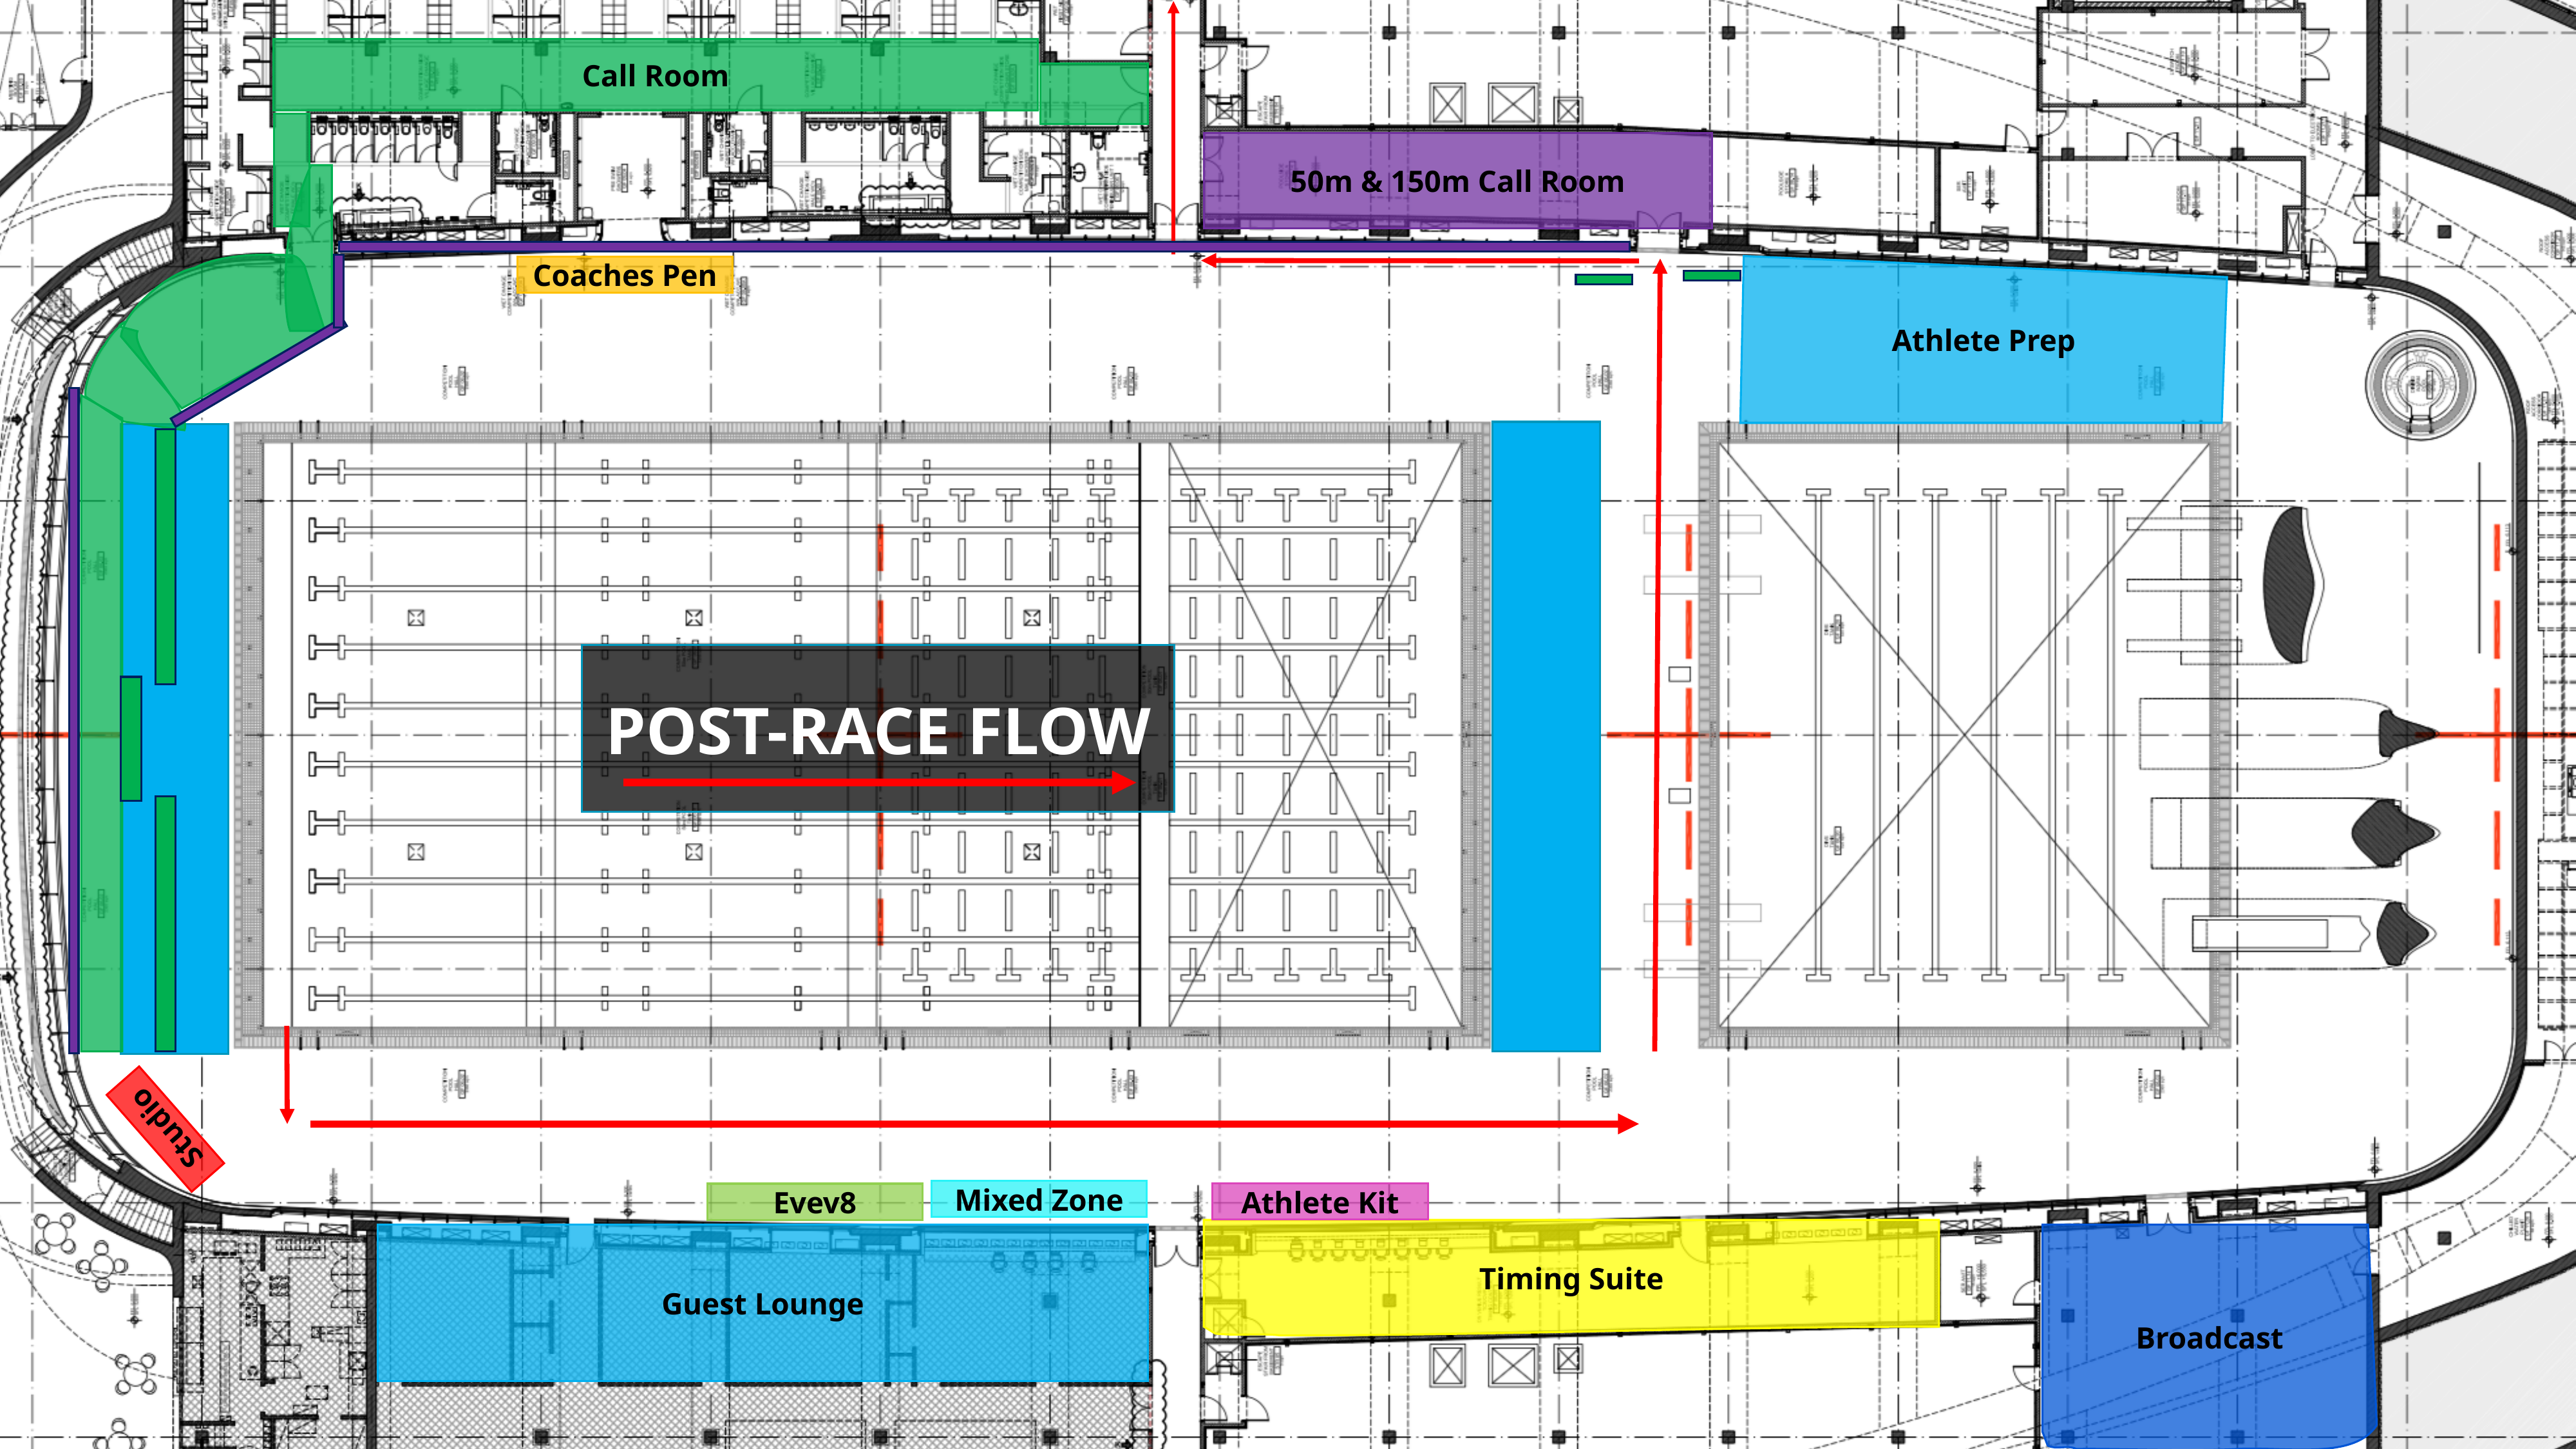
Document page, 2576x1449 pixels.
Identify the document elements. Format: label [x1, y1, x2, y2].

text_box [1654, 258, 1661, 1052]
picture [0, 0, 2576, 1449]
